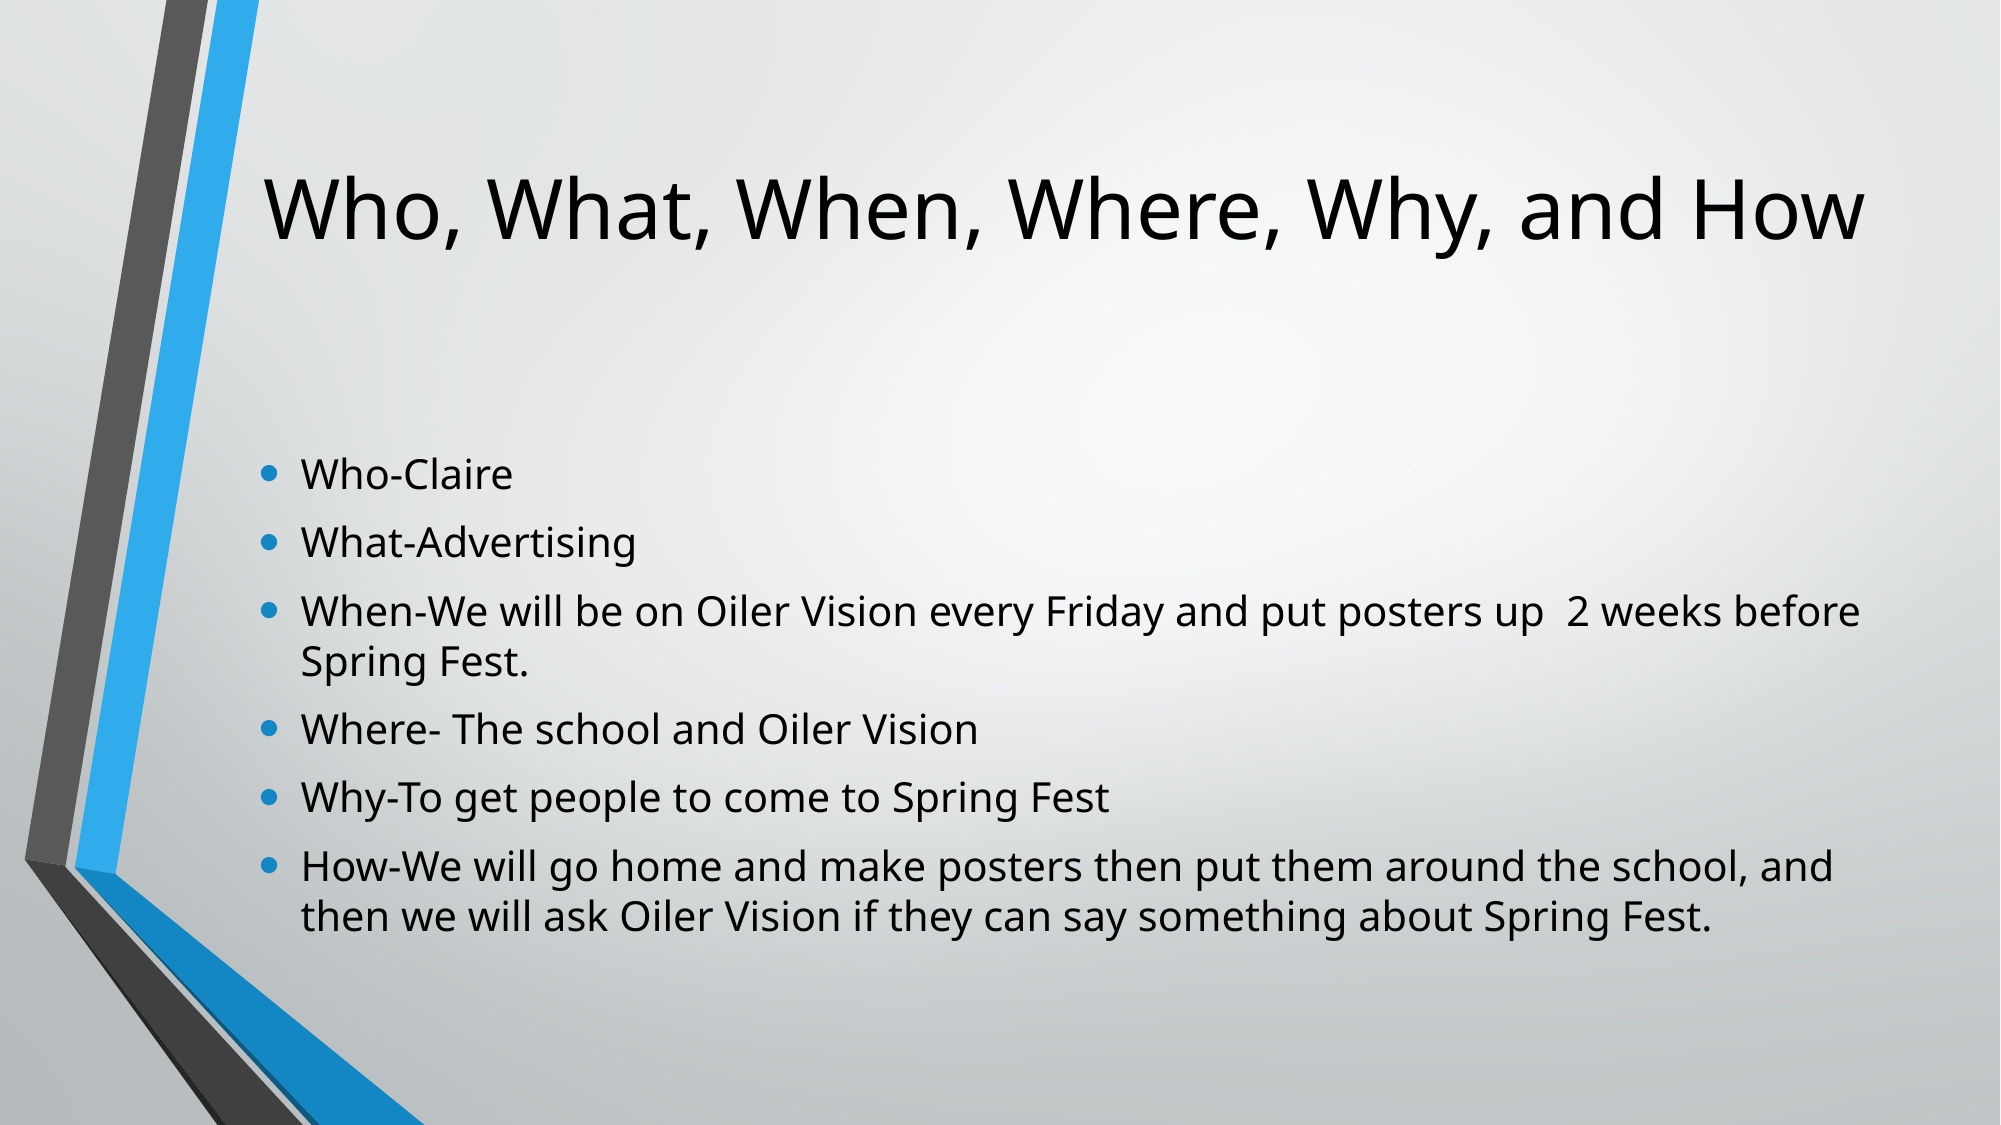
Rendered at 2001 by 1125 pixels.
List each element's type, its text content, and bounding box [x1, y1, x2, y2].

list Who-Claire What-Advertising When-We will be on Oiler Vision every Friday and put posters up 2 weeks before Spring Fest. Where- The school and Oiler Vision Why-To get people to come to Spring Fest How-We will go home and make posters then put them around the school, and then we will ask Oiler Vision if they can say something about Spring Fest. [243, 437, 1887, 950]
title Who, What, When, Where, Why, and How [243, 112, 1887, 400]
